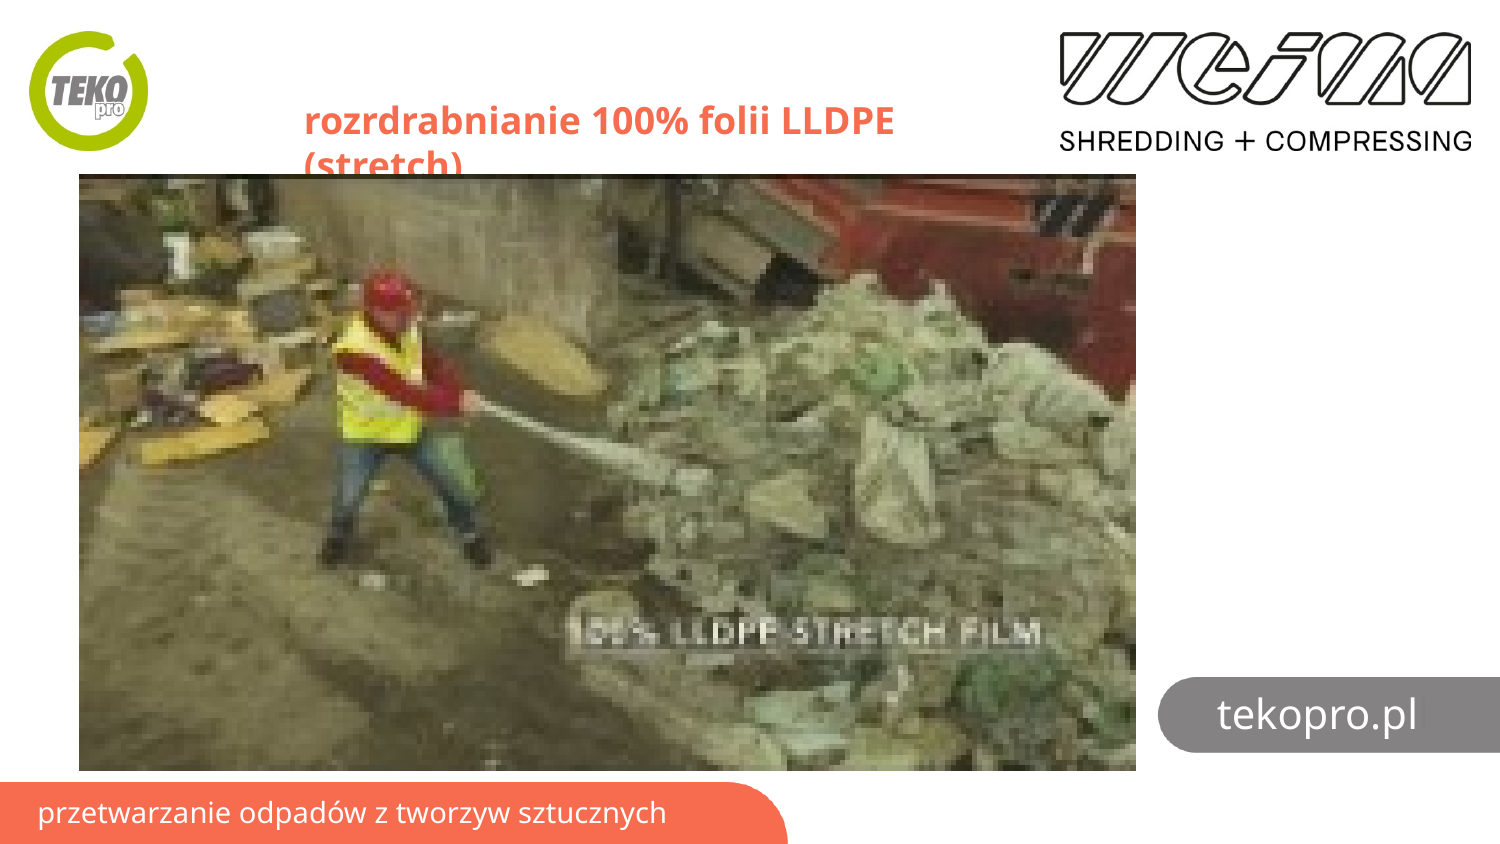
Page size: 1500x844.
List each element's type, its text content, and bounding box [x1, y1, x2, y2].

text_box rozrdrabnianie 100% folii LLDPE (stretch) [848, 89, 1040, 171]
picture [0, 0, 1500, 844]
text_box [78, 173, 1137, 772]
picture [1060, 32, 1471, 151]
